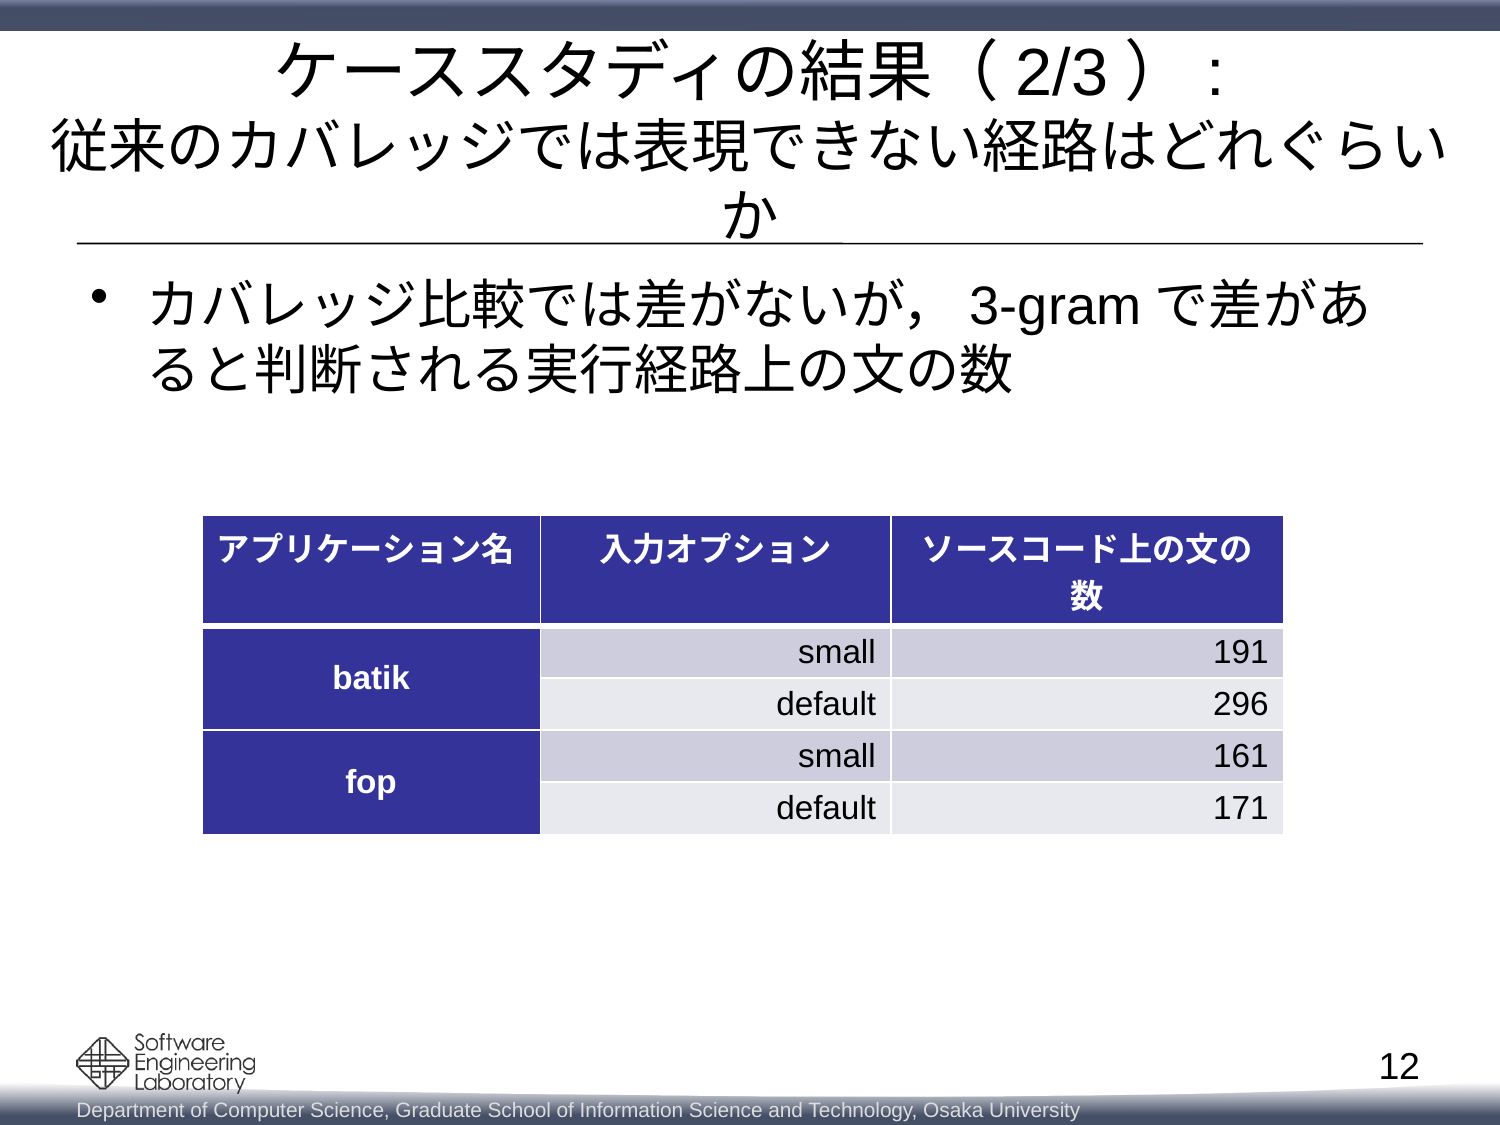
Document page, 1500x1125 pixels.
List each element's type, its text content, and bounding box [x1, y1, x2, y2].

table_cell 161 [892, 731, 1283, 781]
table_header ソースコード上の文の数 [892, 516, 1283, 623]
table_cell 191 [892, 629, 1283, 677]
title ケーススタディの結果（2/3）: 従来のカバレッジでは表現できない経路はどれぐらいか [30, 44, 1469, 233]
table_cell batik [203, 629, 540, 729]
table_header 入力オプション [541, 516, 890, 623]
table_cell default [541, 679, 890, 729]
list カバレッジ比較では差がないが，3-gramで差があると判断される実行経路上の文の数 [74, 262, 1426, 1006]
picture [0, 0, 1500, 31]
table_header アプリケーション名 [203, 516, 540, 623]
picture [0, 1033, 1500, 1125]
table_cell small [541, 629, 890, 677]
table_cell fop [203, 731, 540, 834]
table_cell default [541, 783, 890, 834]
table_cell 171 [892, 783, 1283, 834]
table_cell 296 [892, 679, 1283, 729]
slide_number 11 [1246, 1034, 1436, 1083]
table_cell small [541, 731, 890, 781]
